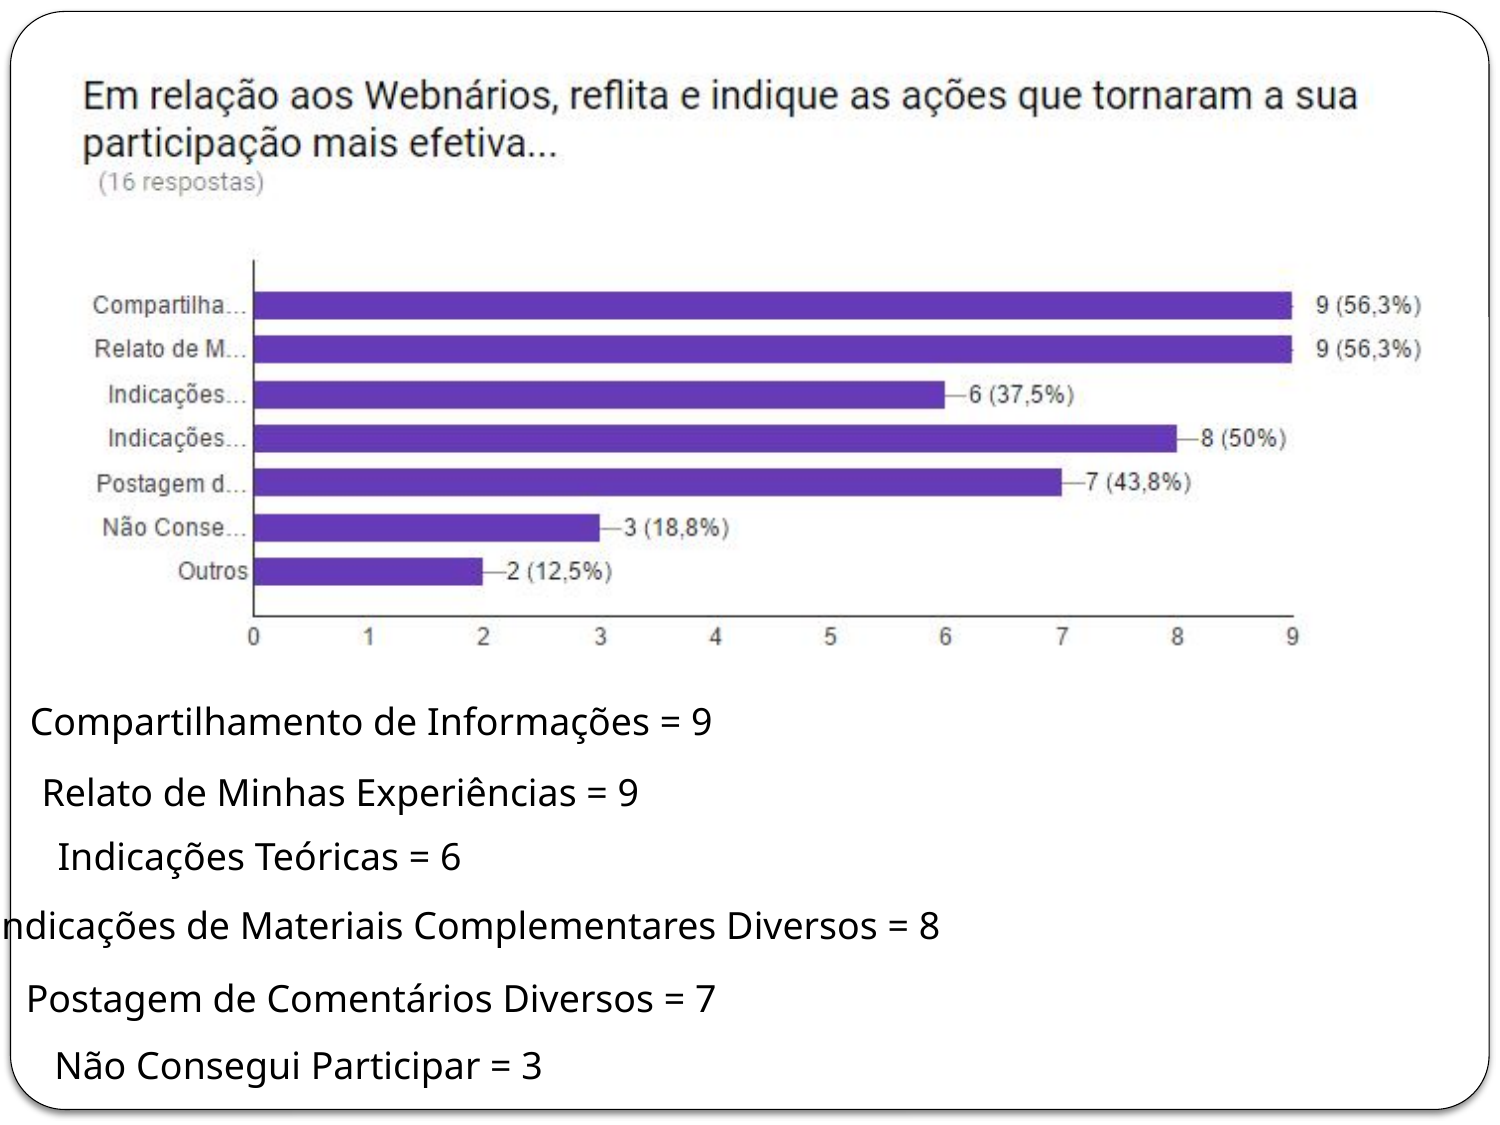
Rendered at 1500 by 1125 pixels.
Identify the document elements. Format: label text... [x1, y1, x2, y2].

text_box Postagem de Comentários Diversos = 7 [11, 967, 733, 1028]
text_box Indicações de Materiais Complementares Diversos = 8 [0, 894, 956, 955]
text_box Compartilhamento de Informações = 9 [15, 690, 729, 751]
text_box Não Consegui Participar = 3 [39, 1034, 558, 1095]
text_box Indicações Teóricas = 6 [42, 825, 477, 886]
text_box Relato de Minhas Experiências = 9 [26, 761, 655, 822]
picture [41, 42, 1459, 721]
